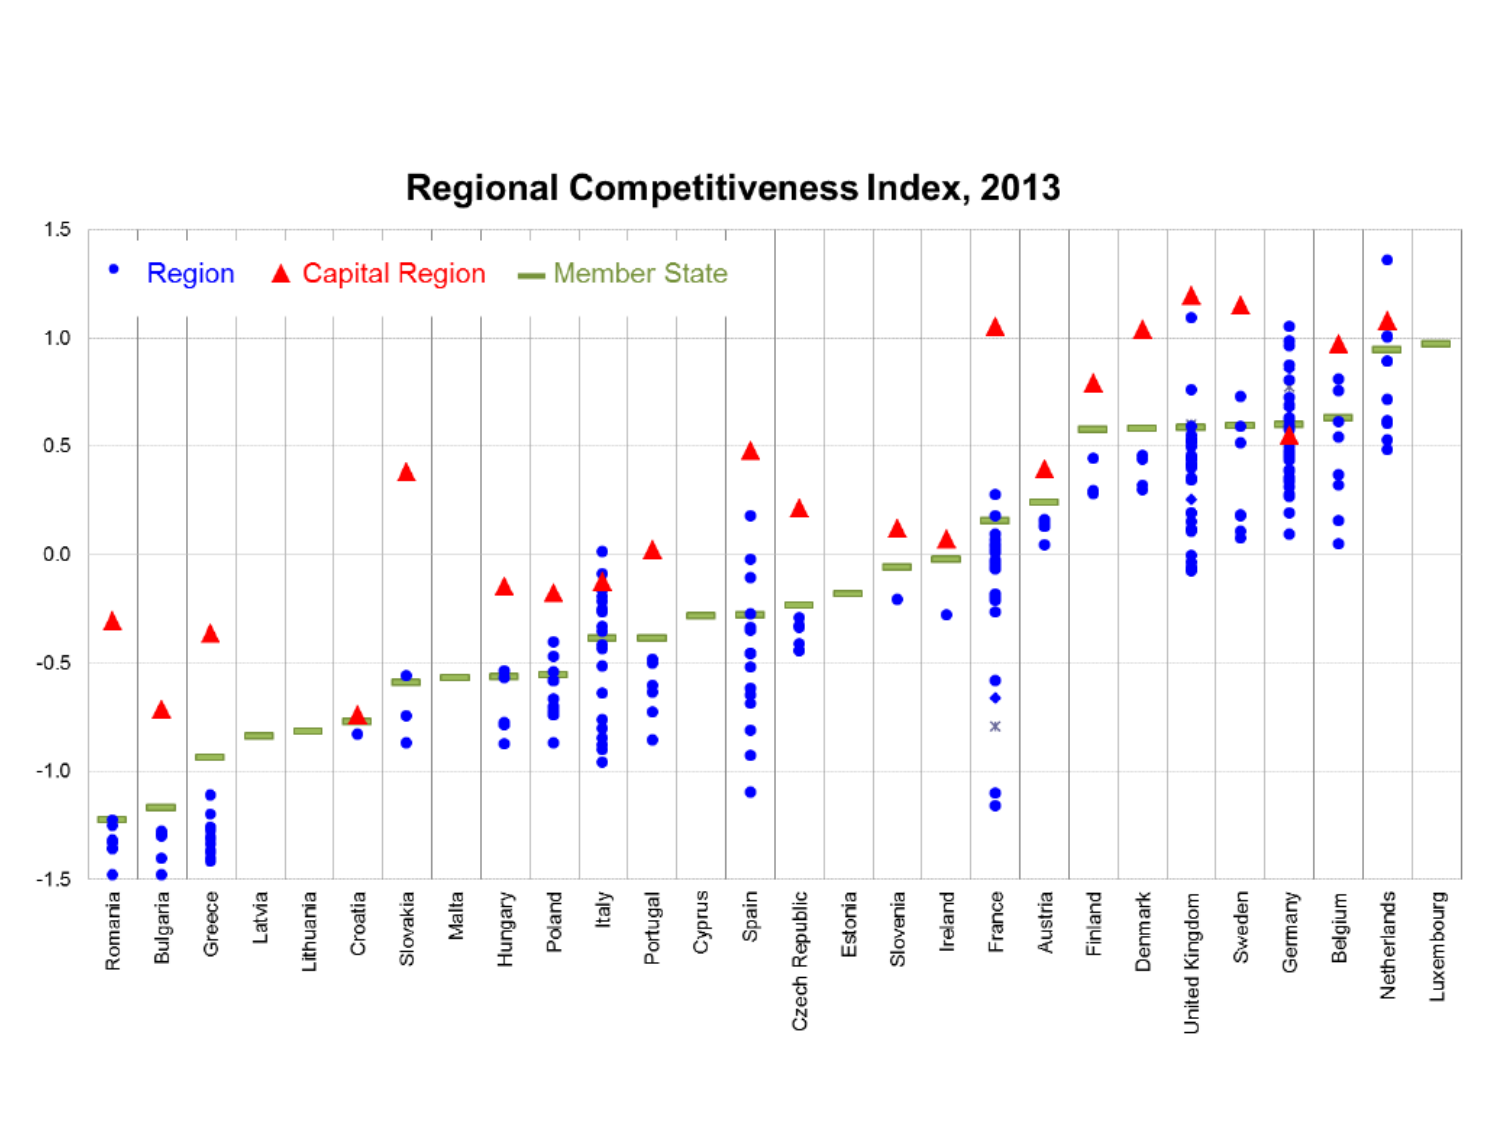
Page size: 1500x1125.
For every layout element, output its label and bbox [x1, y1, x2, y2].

picture [17, 148, 1477, 1048]
